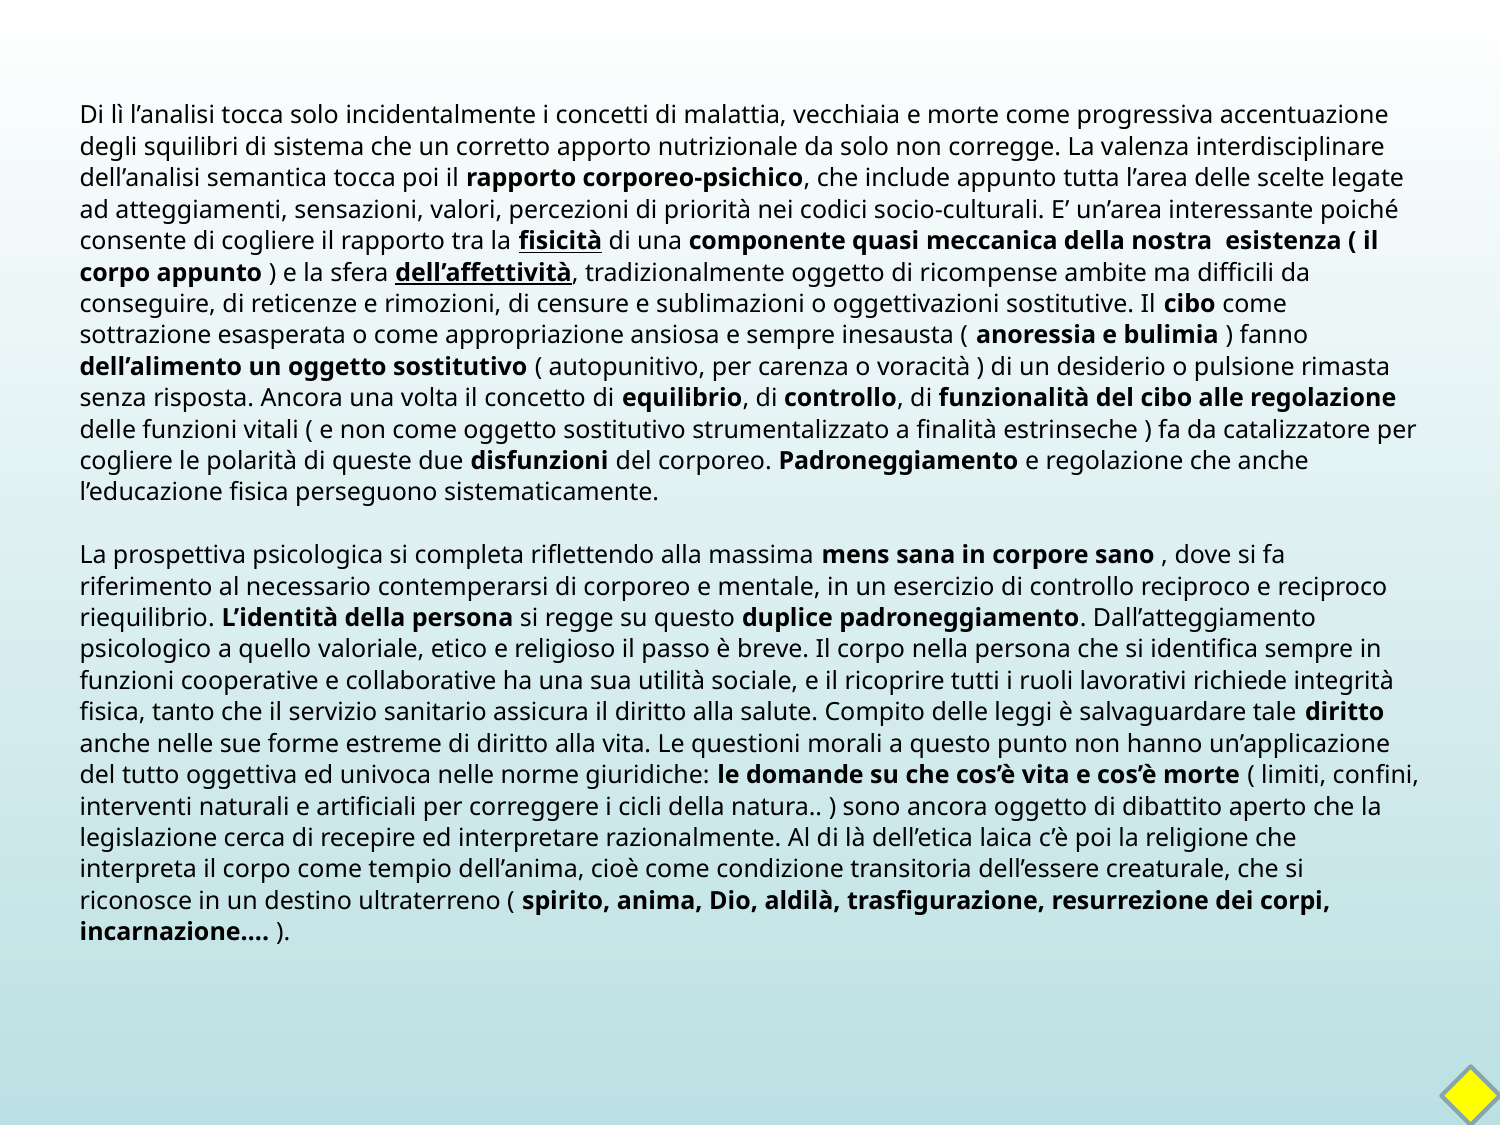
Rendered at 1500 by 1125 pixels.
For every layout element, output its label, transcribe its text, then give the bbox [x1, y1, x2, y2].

text_box Di lì l’analisi tocca solo incidentalmente i concetti di malattia, vecchiaia e morte come progressiva accentuazione degli squilibri di sistema che un corretto apporto nutrizionale da solo non corregge. La valenza interdisciplinare dell’analisi semantica tocca poi il rapporto corporeo-psichico, che include appunto tutta l’area delle scelte legate ad atteggiamenti, sensazioni, valori, percezioni di priorità nei codici socio-culturali. E’ un’area interessante poiché consente di cogliere il rapporto tra la fisicità di una componente quasi meccanica della nostra esistenza ( il corpo appunto ) e la sfera dell’affettività, tradizionalmente oggetto di ricompense ambite ma difficili da conseguire, di reticenze e rimozioni, di censure e sublimazioni o oggettivazioni sostitutive. Il cibo come sottrazione esasperata o come appropriazione ansiosa e sempre inesausta ( anoressia e bulimia ) fanno dell’alimento un oggetto sostitutivo ( autopunitivo, per carenza o voracità ) di un desiderio o pulsione rimasta senza risposta. Ancora una volta il concetto di equilibrio, di controllo, di funzionalità del cibo alle regolazione delle funzioni vitali ( e non come oggetto sostitutivo strumentalizzato a finalità estrinseche ) fa da catalizzatore per cogliere le polarità di queste due disfunzioni del corporeo. Padroneggiamento e regolazione che anche l’educazione fisica perseguono sistematicamente. La prospettiva psicologica si completa riflettendo alla massima mens sana in corpore sano , dove si fa riferimento al necessario contemperarsi di corporeo e mentale, in un esercizio di controllo reciproco e reciproco riequilibrio. L’identità della persona si regge su questo duplice padroneggiamento. Dall’atteggiamento psicologico a quello valoriale, etico e religioso il passo è breve. Il corpo nella persona che si identifica sempre in funzioni cooperative e collaborative ha una sua utilità sociale, e il ricoprire tutti i ruoli lavorativi richiede integrità fisica, tanto che il servizio sanitario assicura il diritto alla salute. Compito delle leggi è salvaguardare tale diritto anche nelle sue forme estreme di diritto alla vita. Le questioni morali a questo punto non hanno un’applicazione del tutto oggettiva ed univoca nelle norme giuridiche: le domande su che cos’è vita e cos’è morte ( limiti, confini, interventi naturali e artificiali per correggere i cicli della natura.. ) sono ancora oggetto di dibattito aperto che la legislazione cerca di recepire ed interpretare razionalmente. Al di là dell’etica laica c’è poi la religione che interpreta il corpo come tempio dell’anima, cioè come condizione transitoria dell’essere creaturale, che si riconosce in un destino ultraterreno ( spirito, anima, Dio, aldilà, trasfigurazione, resurrezione dei corpi, incarnazione…. ). [64, 90, 1436, 985]
text_box [1439, 1064, 1500, 1125]
